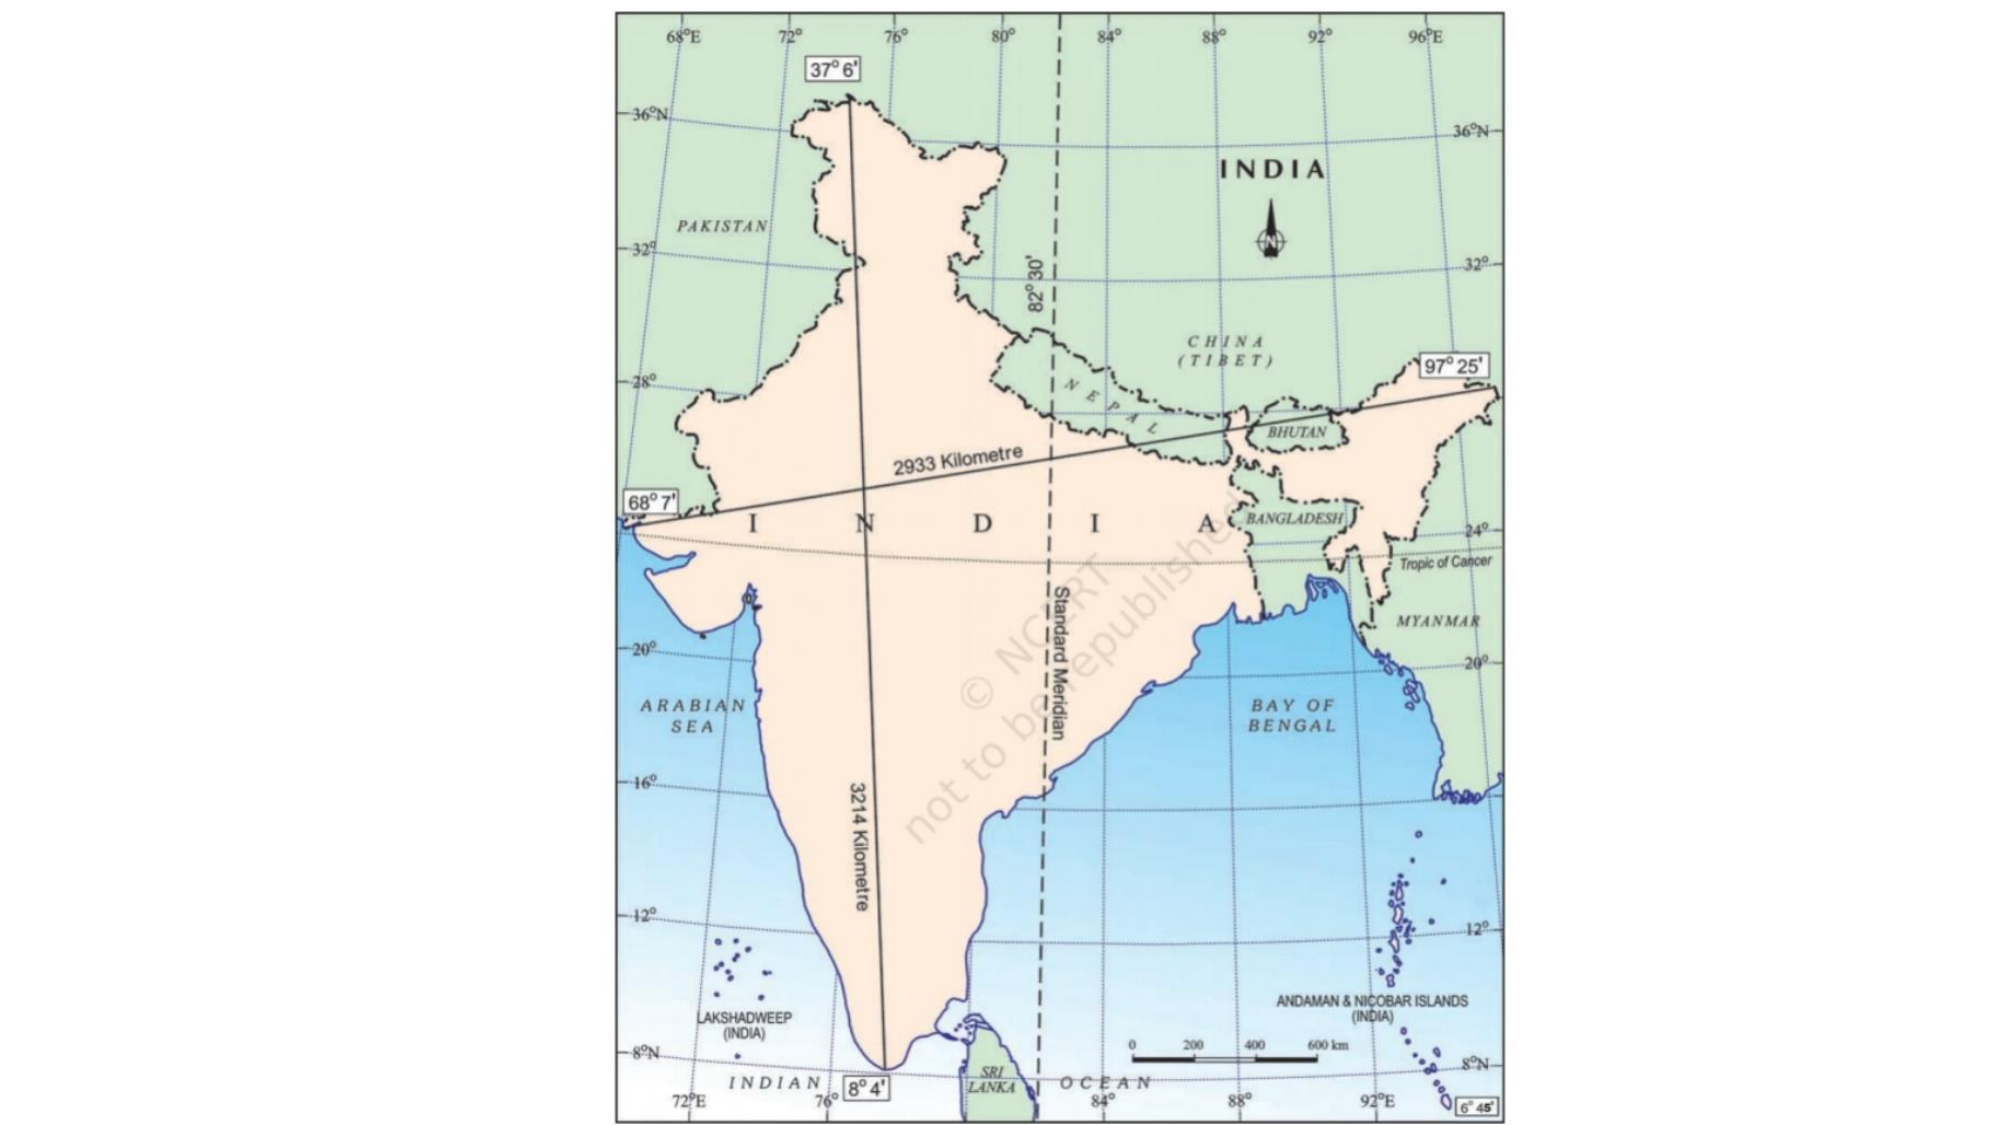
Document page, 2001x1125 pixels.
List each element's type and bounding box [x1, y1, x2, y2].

list [584, 8, 1522, 1125]
